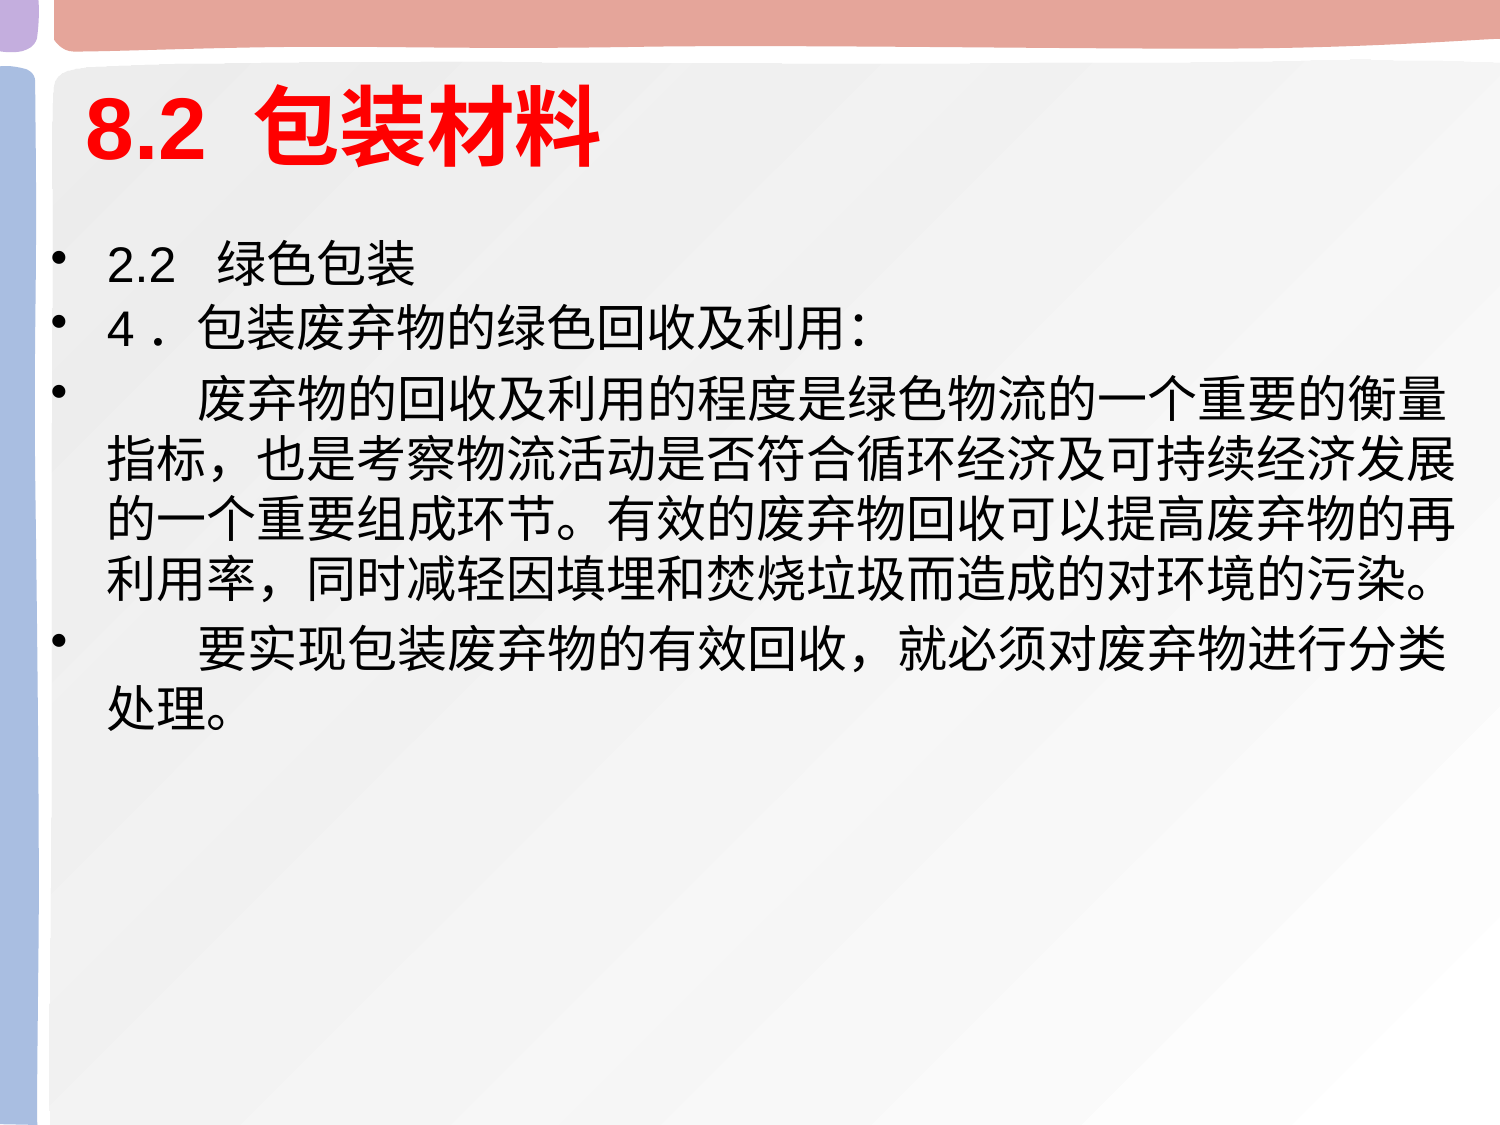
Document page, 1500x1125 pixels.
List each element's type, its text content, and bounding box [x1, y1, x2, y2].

list 2.2 绿色包装 4．包装废弃物的绿色回收及利用： 废弃物的回收及利用的程度是绿色物流的一个重要的衡量指标，也是考察物流活动是否符合循环经济及可持续经济发展的一个重要组成环节。有效的废弃物回收可以提高废弃物的再利用率，同时减轻因填埋和焚烧垃圾而造成的对环境的污染。 要实现包装废弃物的有效回收，就必须对废弃物进行分类处理。 [35, 231, 1495, 1125]
title 8.2 包装材料 [70, 46, 1176, 202]
